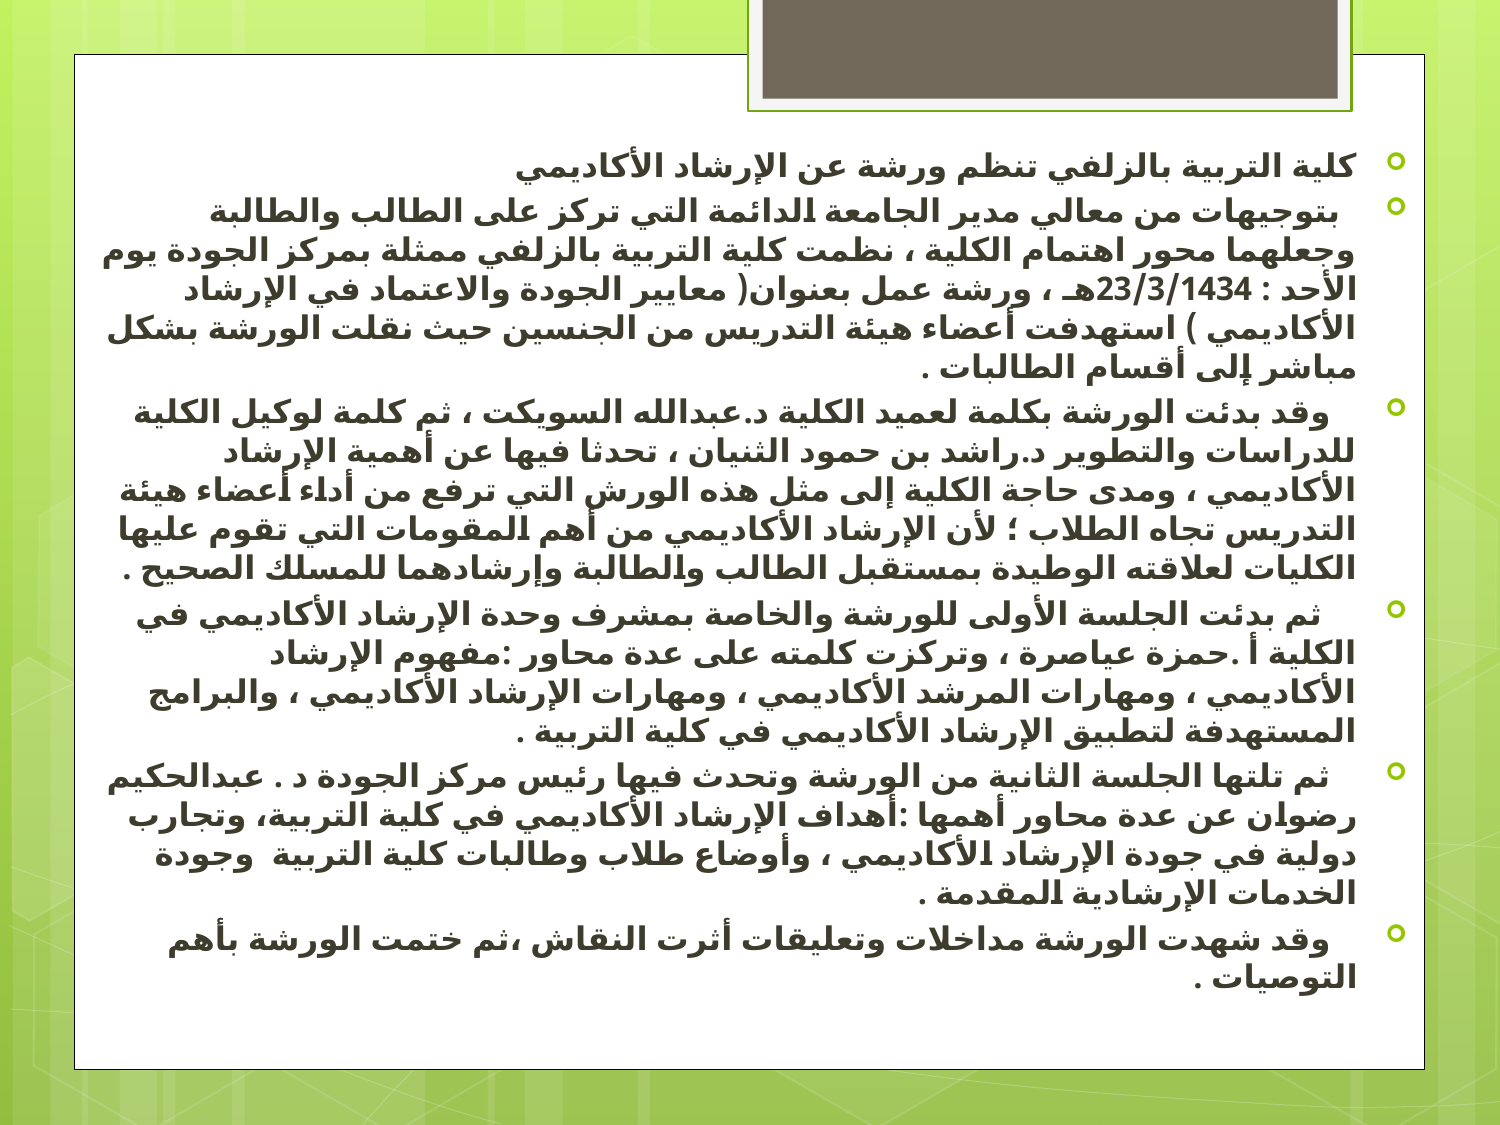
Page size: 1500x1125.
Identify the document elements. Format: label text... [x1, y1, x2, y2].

list كلية التربية بالزلفي تنظم ورشة عن الإرشاد الأكاديمي بتوجيهات من معالي مدير الجامعة الدائمة التي تركز على الطالب والطالبة وجعلهما محور اهتمام الكلية ، نظمت كلية التربية بالزلفي ممثلة بمركز الجودة يوم الأحد : 23/3/1434هـ ، ورشة عمل بعنوان( معايير الجودة والاعتماد في الإرشاد الأكاديمي ) استهدفت أعضاء هيئة التدريس من الجنسين حيث نقلت الورشة بشكل مباشر إلى أقسام الطالبات . وقد بدئت الورشة بكلمة لعميد الكلية د.عبدالله السويكت ، ثم كلمة لوكيل الكلية للدراسات والتطوير د.راشد بن حمود الثنيان ، تحدثا فيها عن أهمية الإرشاد الأكاديمي ، ومدى حاجة الكلية إلى مثل هذه الورش التي ترفع من أداء أعضاء هيئة التدريس تجاه الطلاب ؛ لأن الإرشاد الأكاديمي من أهم المقومات التي تقوم عليها الكليات لعلاقته الوطيدة بمستقبل الطالب والطالبة وإرشادهما للمسلك الصحيح . ثم بدئت الجلسة الأولى للورشة والخاصة بمشرف وحدة الإرشاد الأكاديمي في الكلية أ .حمزة عياصرة ، وتركزت كلمته على عدة محاور :مفهوم الإرشاد الأكاديمي ، ومهارات المرشد الأكاديمي ، ومهارات الإرشاد الأكاديمي ، والبرامج المستهدفة لتطبيق الإرشاد الأكاديمي في كلية التربية . ثم تلتها الجلسة الثانية من الورشة وتحدث فيها رئيس مركز الجودة د . عبدالحكيم رضوان عن عدة محاور أهمها :أهداف الإرشاد الأكاديمي في كلية التربية، وتجارب دولية في جودة الإرشاد الأكاديمي ، وأوضاع طلاب وطالبات كلية التربية وجودة الخدمات الإرشادية المقدمة . وقد شهدت الورشة مداخلات وتعليقات أثرت النقاش ،ثم ختمت الورشة بأهم التوصيات . [75, 137, 1425, 1005]
